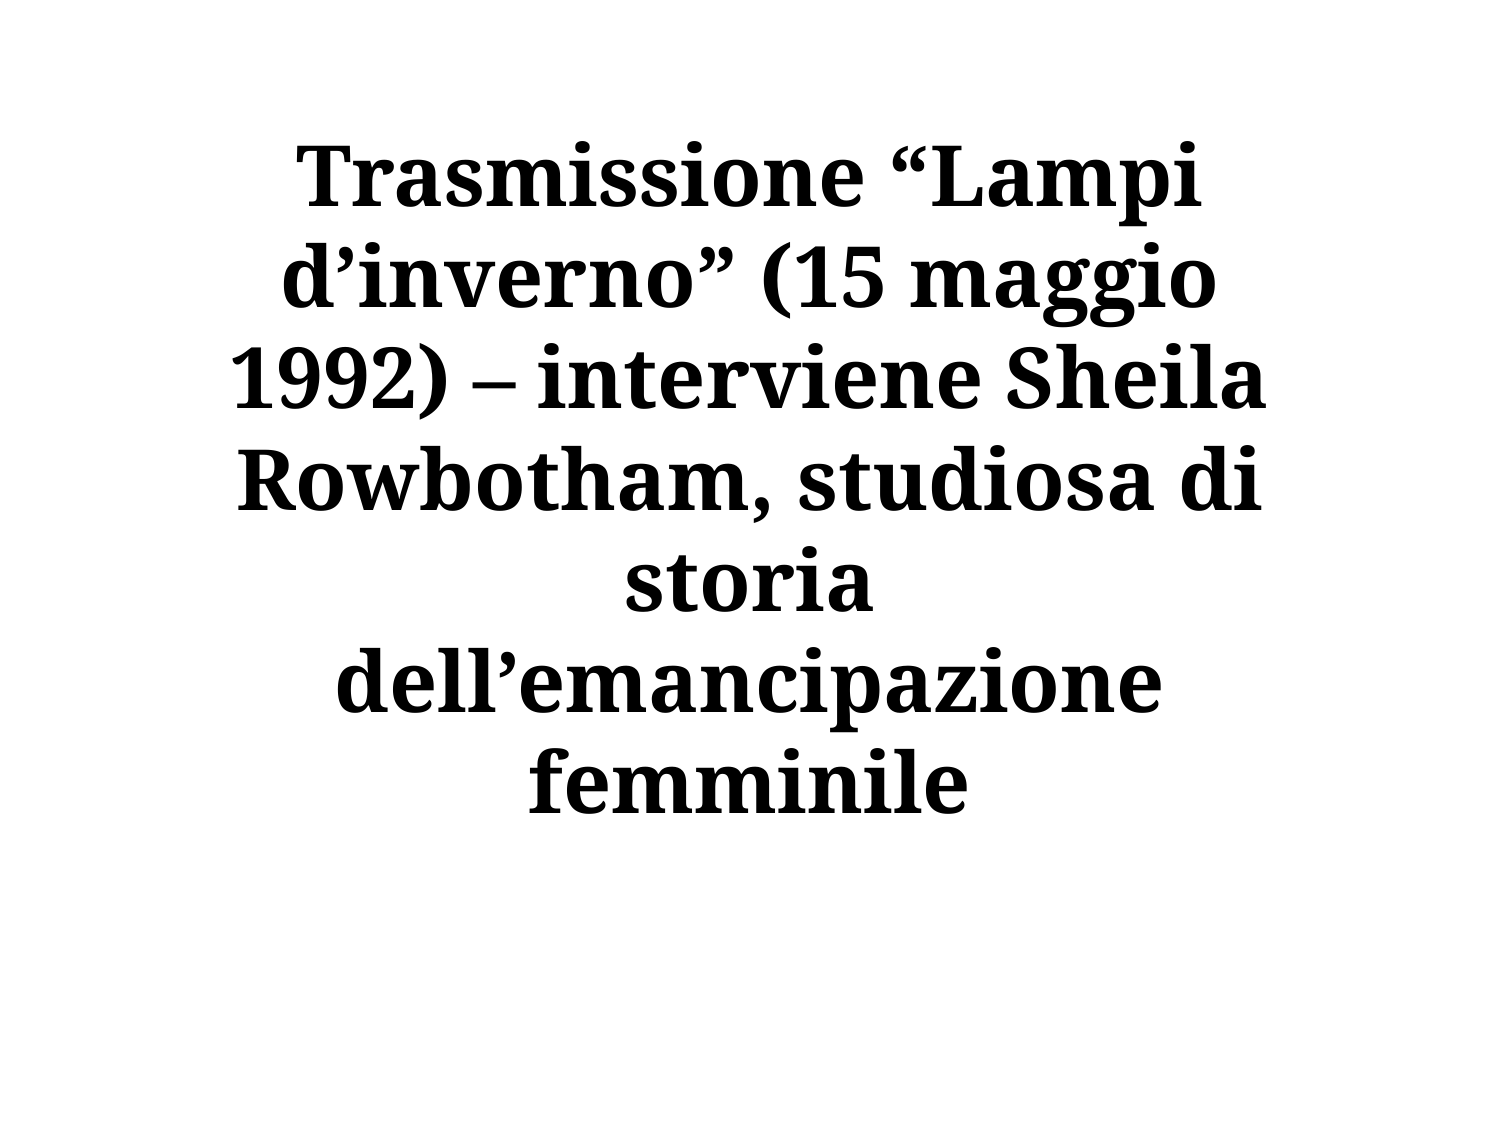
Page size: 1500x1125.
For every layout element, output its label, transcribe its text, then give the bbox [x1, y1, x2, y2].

title Trasmissione “Lampi d’inverno” (15 maggio 1992) – interviene Sheila Rowbotham, studiosa di storia dell’emancipazione femminile [206, 113, 1294, 941]
